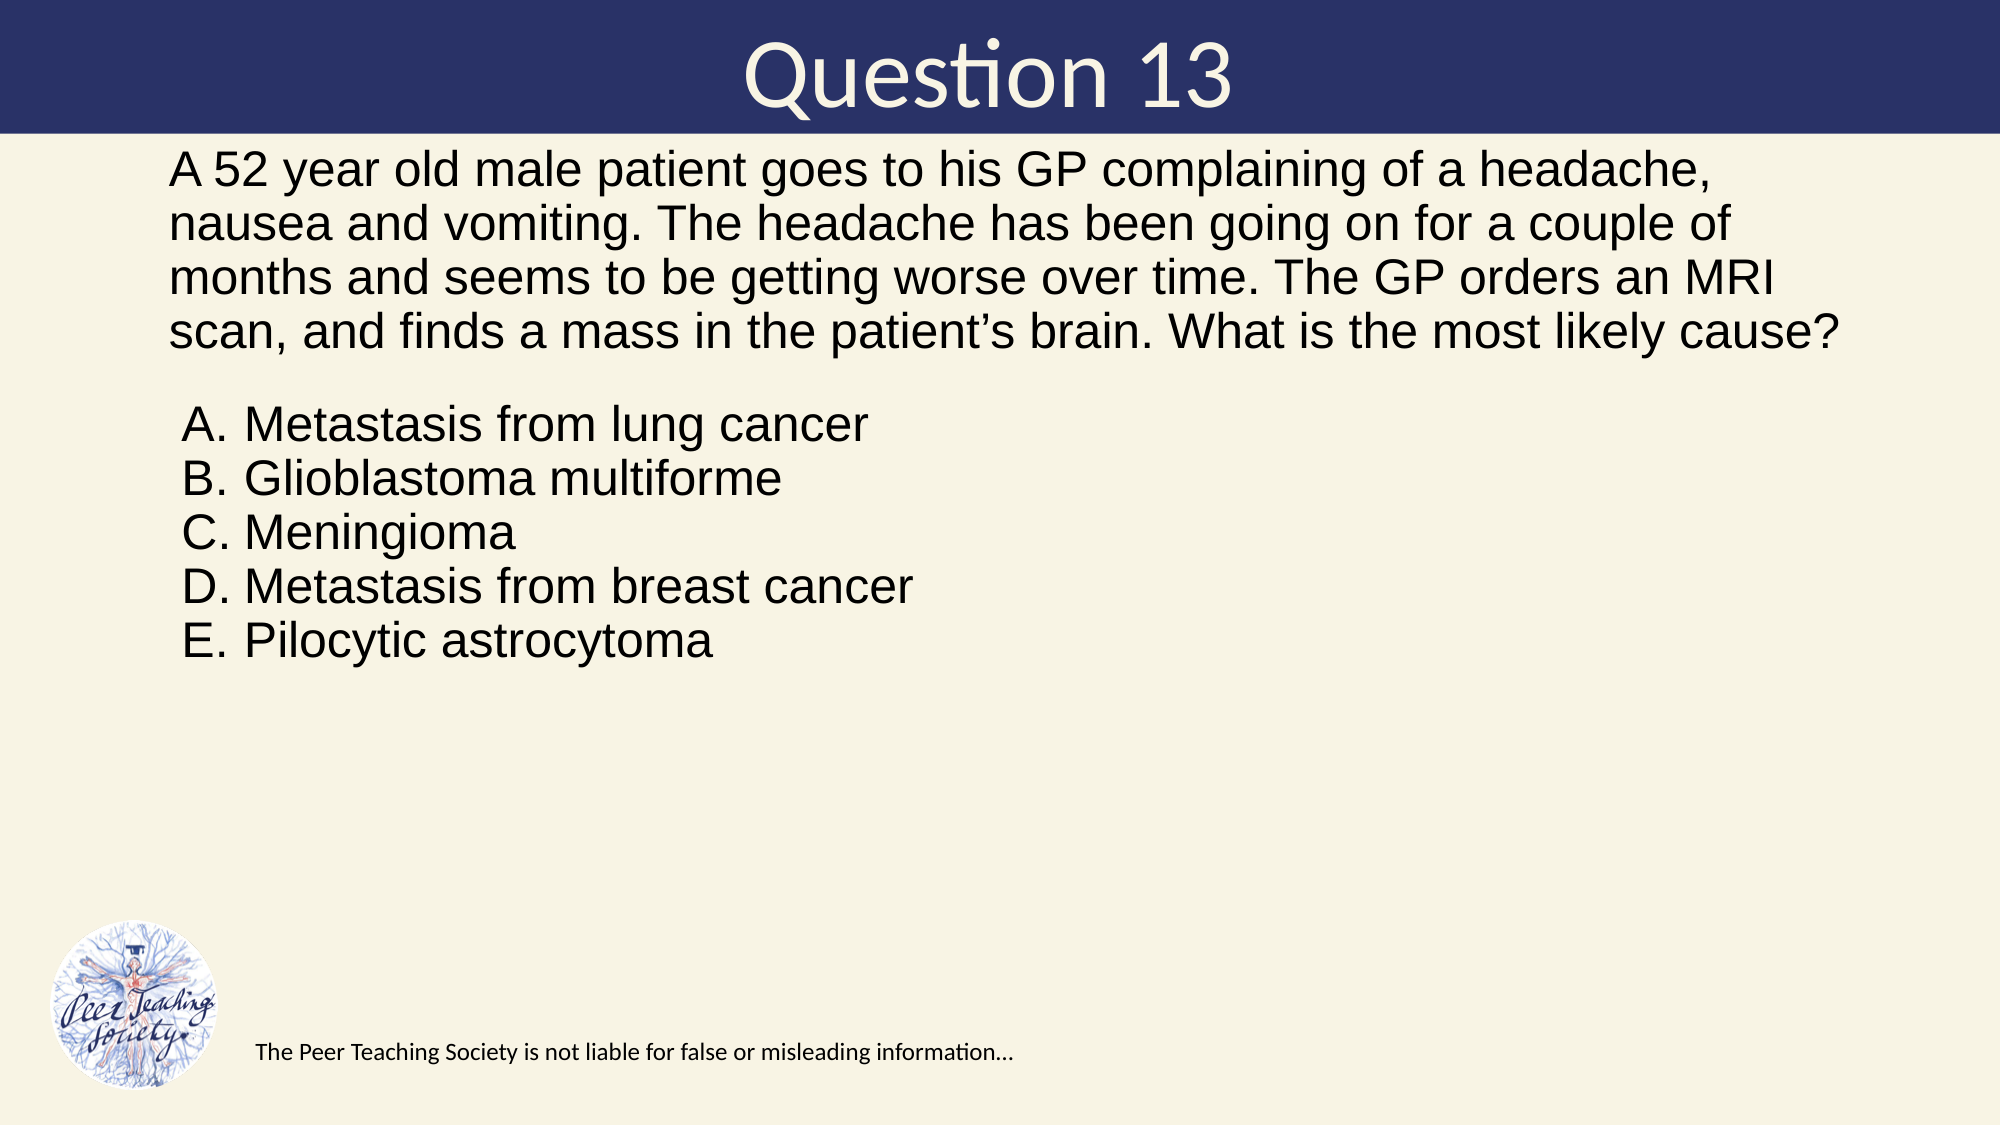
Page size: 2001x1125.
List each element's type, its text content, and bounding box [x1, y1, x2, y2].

title A 52 year old male patient goes to his GP complaining of a headache, nausea and vomiting. The headache has been going on for a couple of months and seems to be getting worse over time. The GP orders an MRI scan, and finds a mass in the patient’s brain. What is the most likely cause? [153, 142, 1879, 361]
list Metastasis from lung cancer Glioblastoma multiforme Meningioma Metastasis from breast cancer Pilocytic astrocytoma [153, 390, 1879, 1105]
text_box Question 13 [615, 0, 1385, 135]
text_box [0, 0, 615, 134]
text_box [1385, 0, 2000, 134]
picture [49, 920, 219, 1090]
